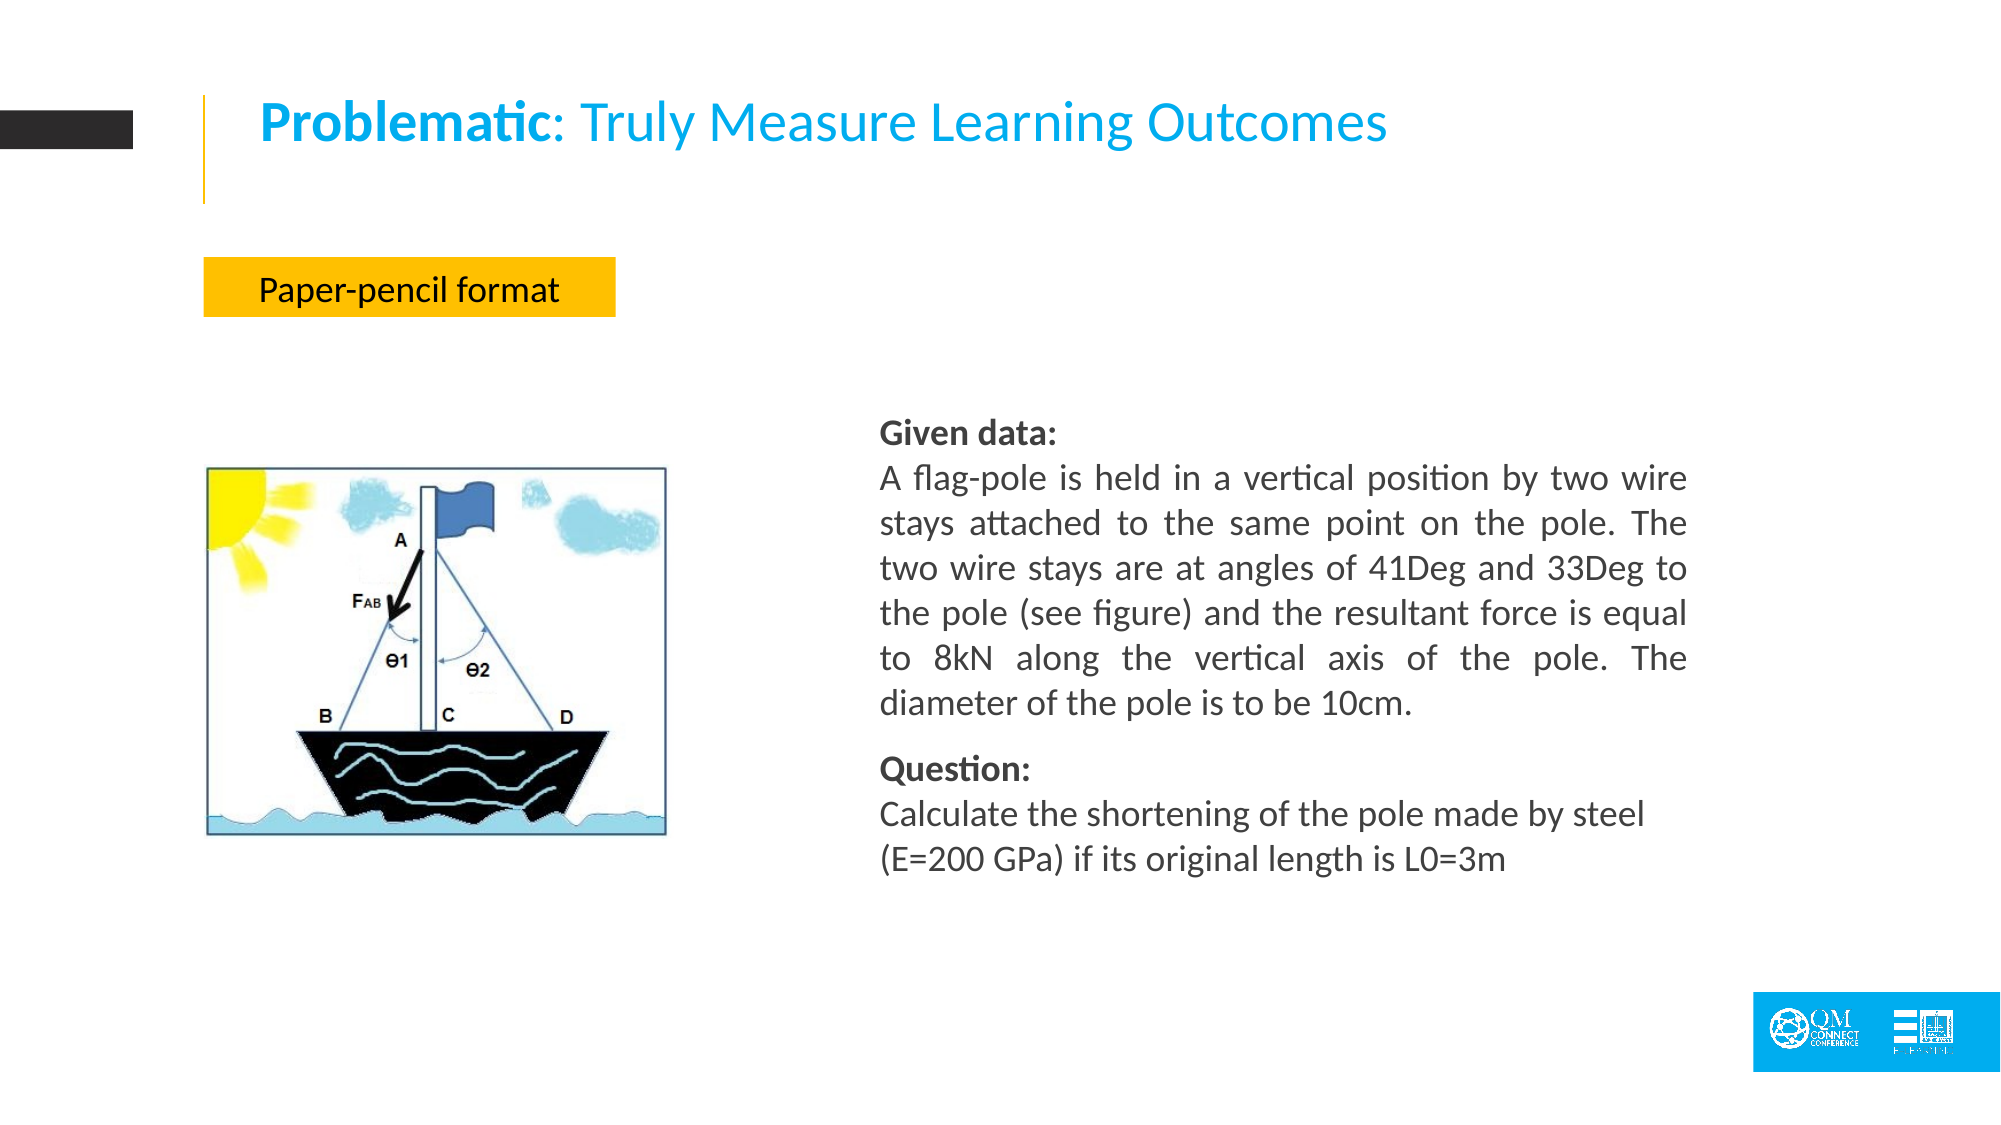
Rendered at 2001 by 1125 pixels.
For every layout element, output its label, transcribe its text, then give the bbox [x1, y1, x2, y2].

picture [1895, 1024, 1916, 1029]
text_box [0, 109, 134, 150]
picture [1895, 1011, 1916, 1016]
picture [1780, 1021, 1808, 1048]
picture [1770, 1009, 1803, 1038]
text_box Question: Calculate the shortening of the pole made by steel (E=200 GPa) if its original length is L0=3m [864, 736, 1704, 887]
picture [203, 464, 674, 839]
text_box Given data: A flag-pole is held in a vertical position by two wire stays attached to the same point on the pole. The two wire stays are at angles of 41Deg and 33Deg to the pole (see figure) and the resultant force is equal to 8kN along the vertical axis of the pole. The diameter of the pole is to be 10cm. [864, 400, 1704, 731]
text_box Problematic: Truly Measure Learning Outcomes [245, 75, 1417, 160]
text_box Paper-pencil format [203, 257, 616, 317]
picture [1895, 1037, 1916, 1042]
picture [1921, 1011, 1952, 1042]
